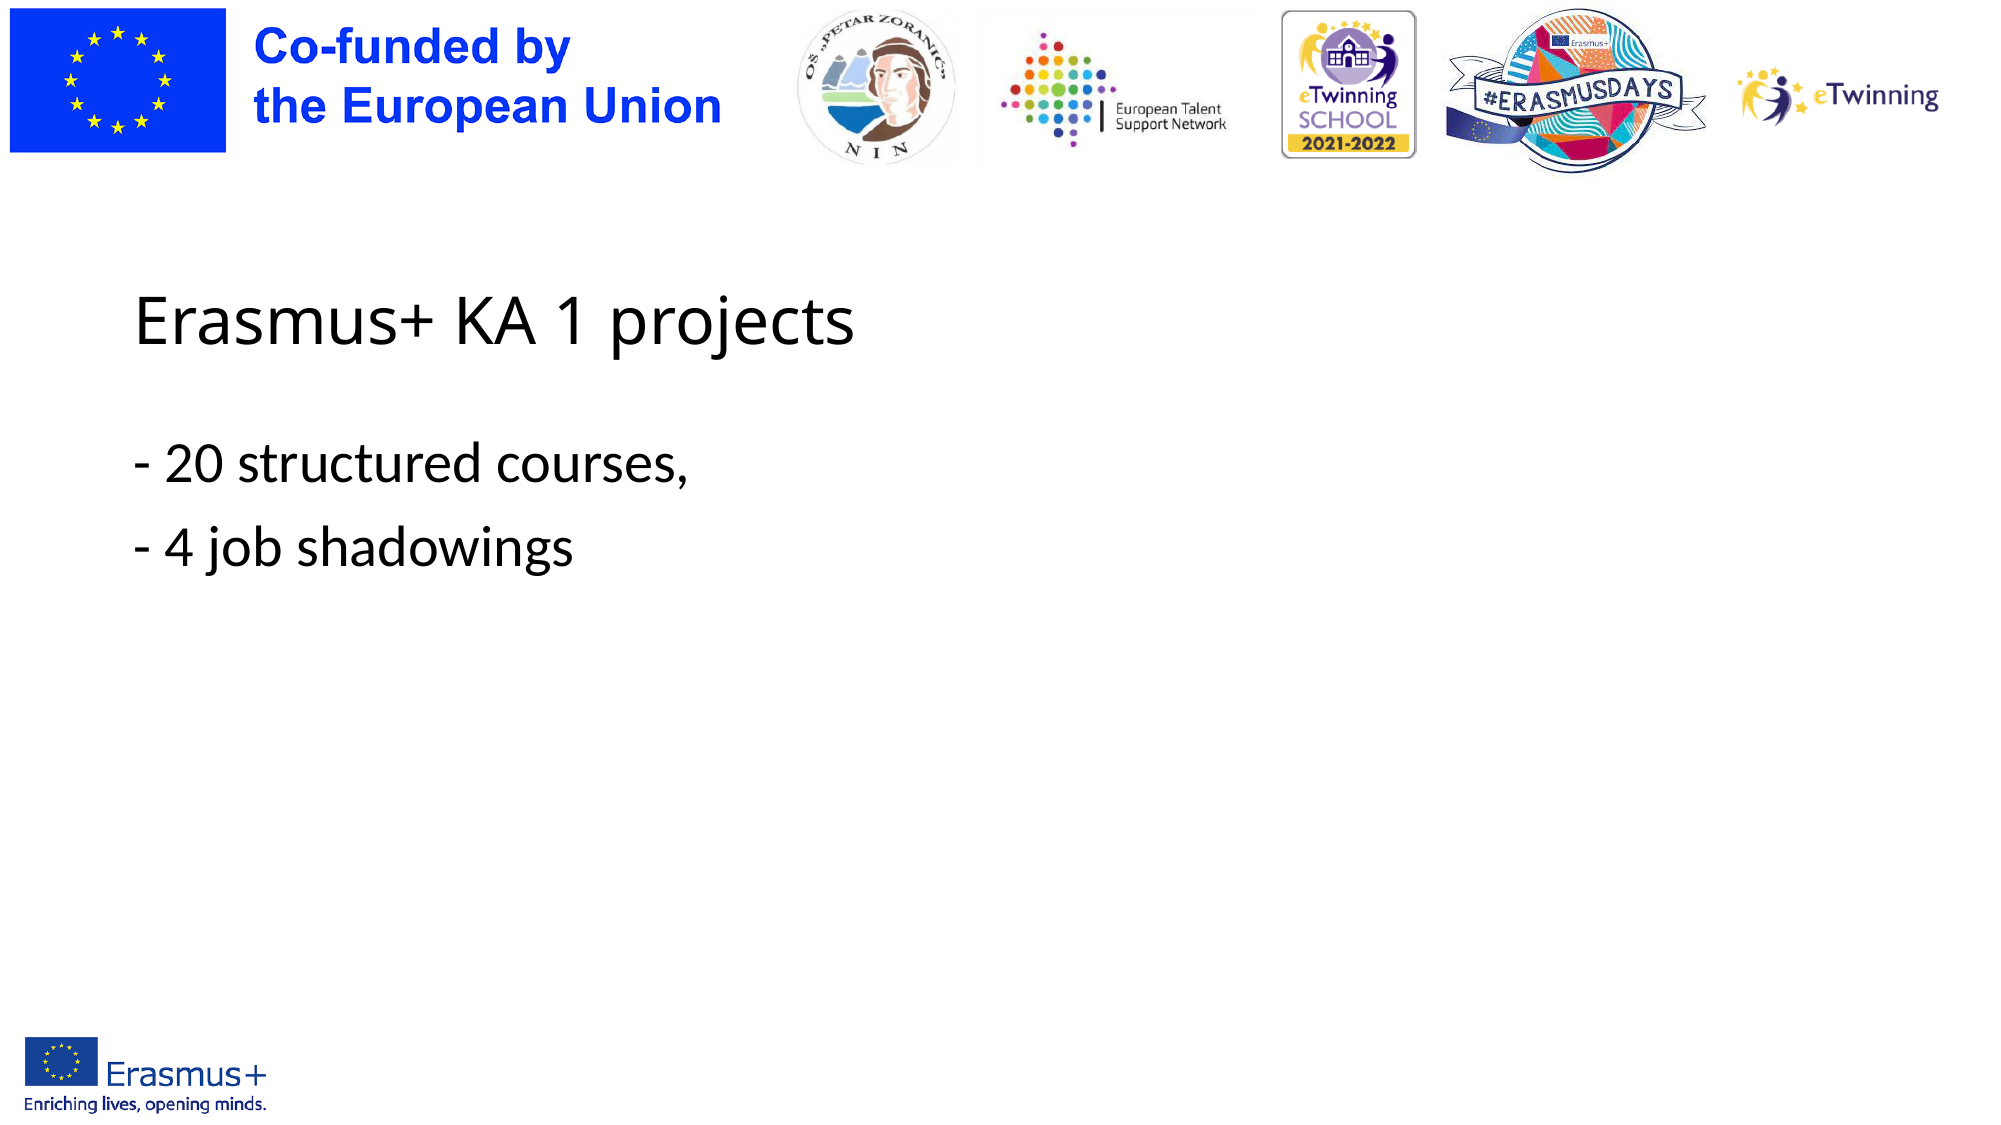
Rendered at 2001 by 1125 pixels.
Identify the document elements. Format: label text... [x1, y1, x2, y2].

picture [0, 1014, 288, 1125]
title Erasmus+ KA 1 projects [119, 208, 1863, 367]
picture [1442, 0, 1969, 180]
picture [791, 10, 1426, 169]
list - 20 structured courses, - 4 job shadowings [119, 424, 1863, 1014]
picture [0, 0, 775, 162]
